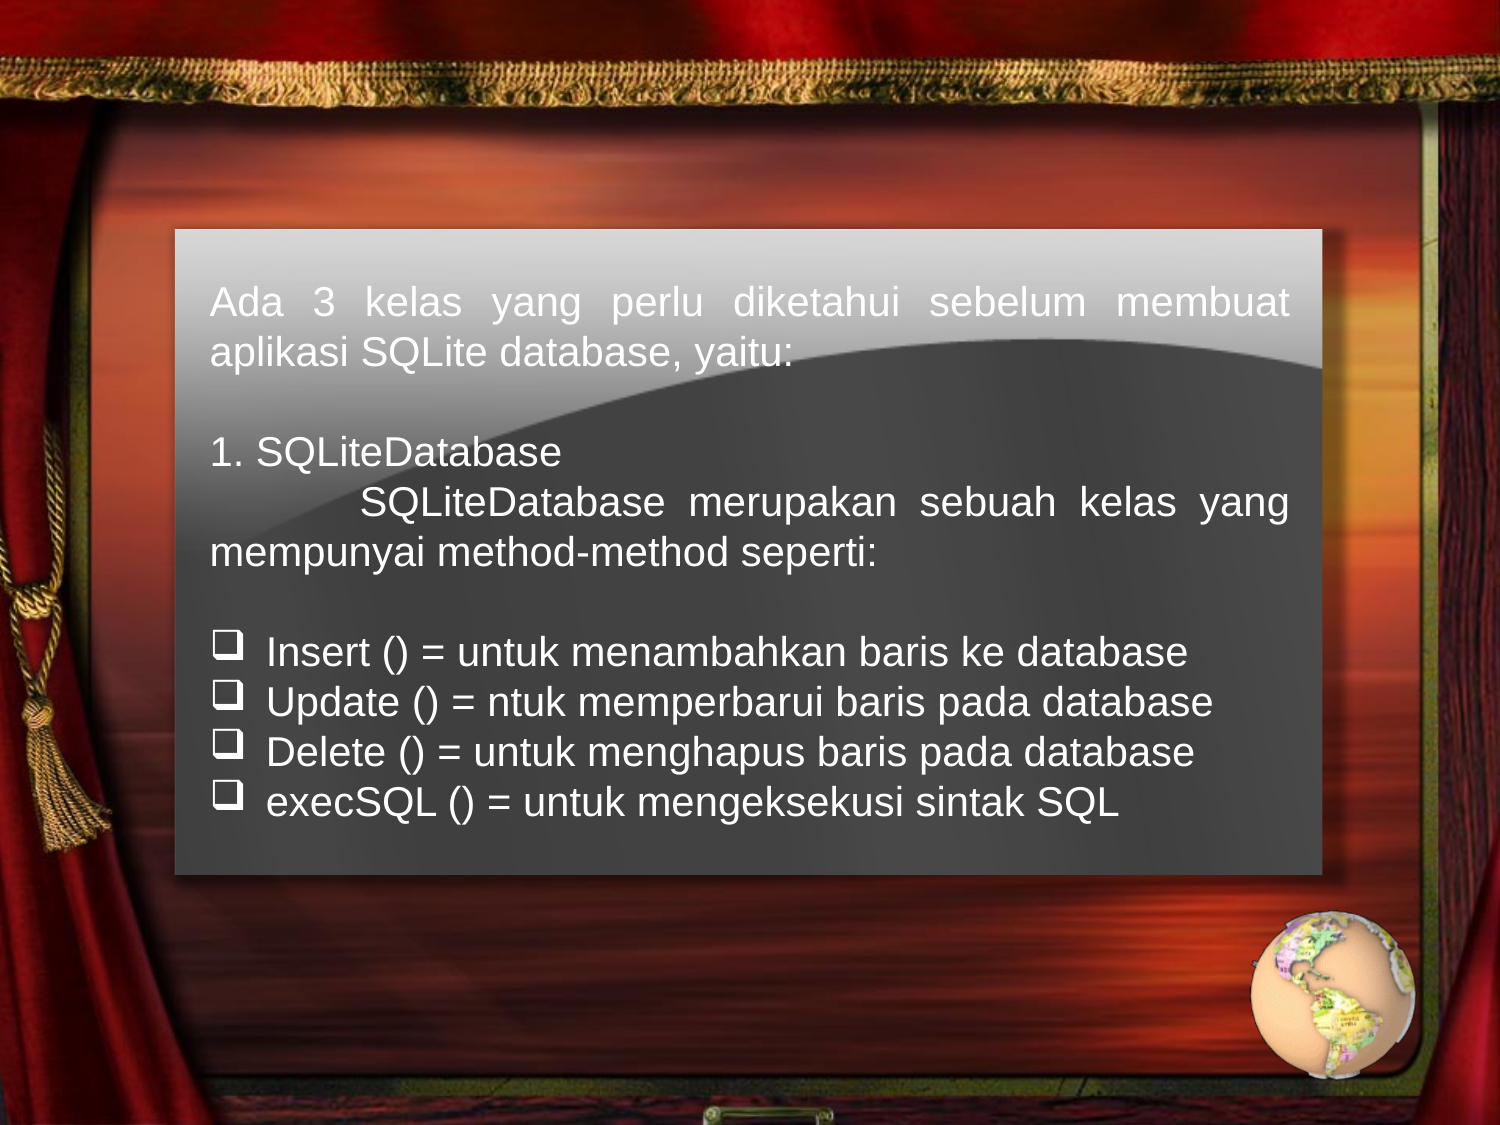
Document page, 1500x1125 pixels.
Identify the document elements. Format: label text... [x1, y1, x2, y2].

text_box Ada 3 kelas yang perlu diketahui sebelum membuat aplikasi SQLite database, yaitu: 1. SQLiteDatabase SQLiteDatabase merupakan sebuah kelas yang mempunyai method-method seperti: Insert () = untuk menambahkan baris ke database Update () = ntuk memperbarui baris pada database Delete () = untuk menghapus baris pada database execSQL () = untuk mengeksekusi sintak SQL [194, 267, 1306, 833]
picture [0, 0, 1500, 1125]
